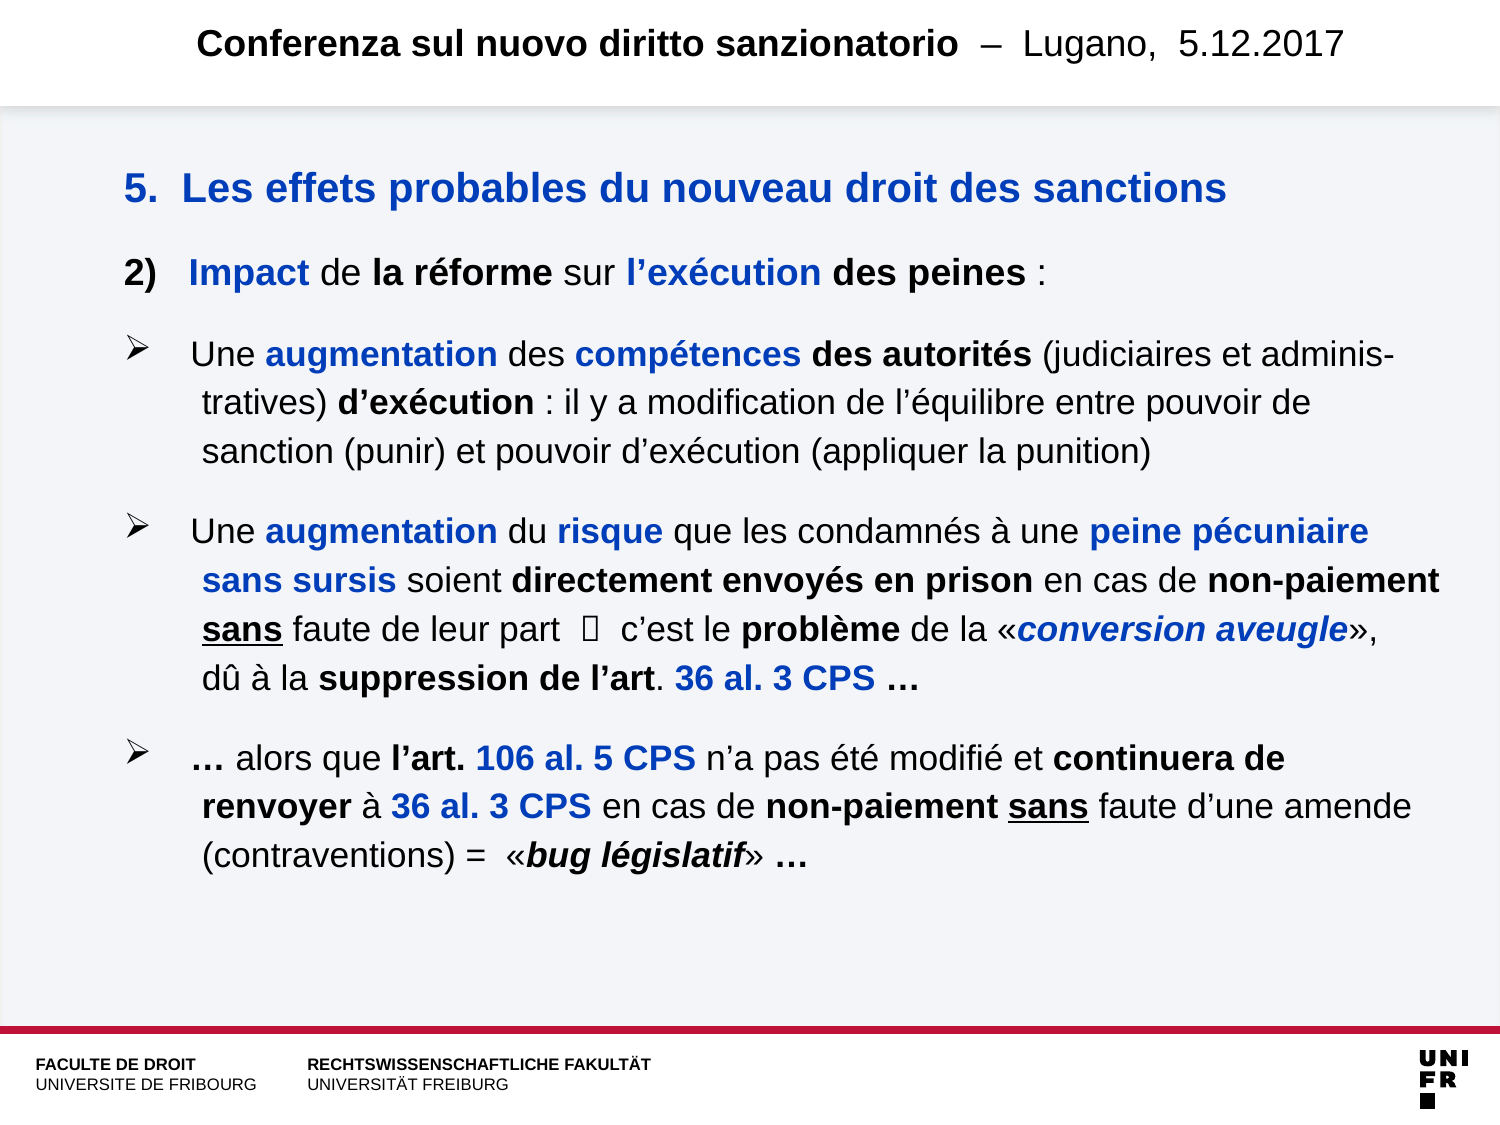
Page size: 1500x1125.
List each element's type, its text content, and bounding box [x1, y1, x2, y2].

picture [0, 106, 1500, 1026]
list 5. Les effets probables du nouveau droit des sanctions 2) Impact de la réforme sur l’exécution des peines : Une augmentation des compétences des autorités (judiciaires et adminis- tratives) d’exécution : il y a modification de l’équilibre entre pouvoir de sanction (punir) et pouvoir d’exécution (appliquer la punition) Une augmentation du risque que les condamnés à une peine pécuniaire sans sursis soient directement envoyés en prison en cas de non-paiement sans faute de leur part  c’est le problème de la «conversion aveugle», dû à la suppression de l’art. 36 al. 3 CPS … … alors que l’art. 106 al. 5 CPS n’a pas été modifié et continuera de renvoyer à 36 al. 3 CPS en cas de non-paiement sans faute d’une amende (contraventions) = «bug législatif» … [123, 160, 1447, 1012]
title Conferenza sul nuovo diritto sanzionatorio – Lugano, 5.12.2017 [76, 19, 1465, 90]
